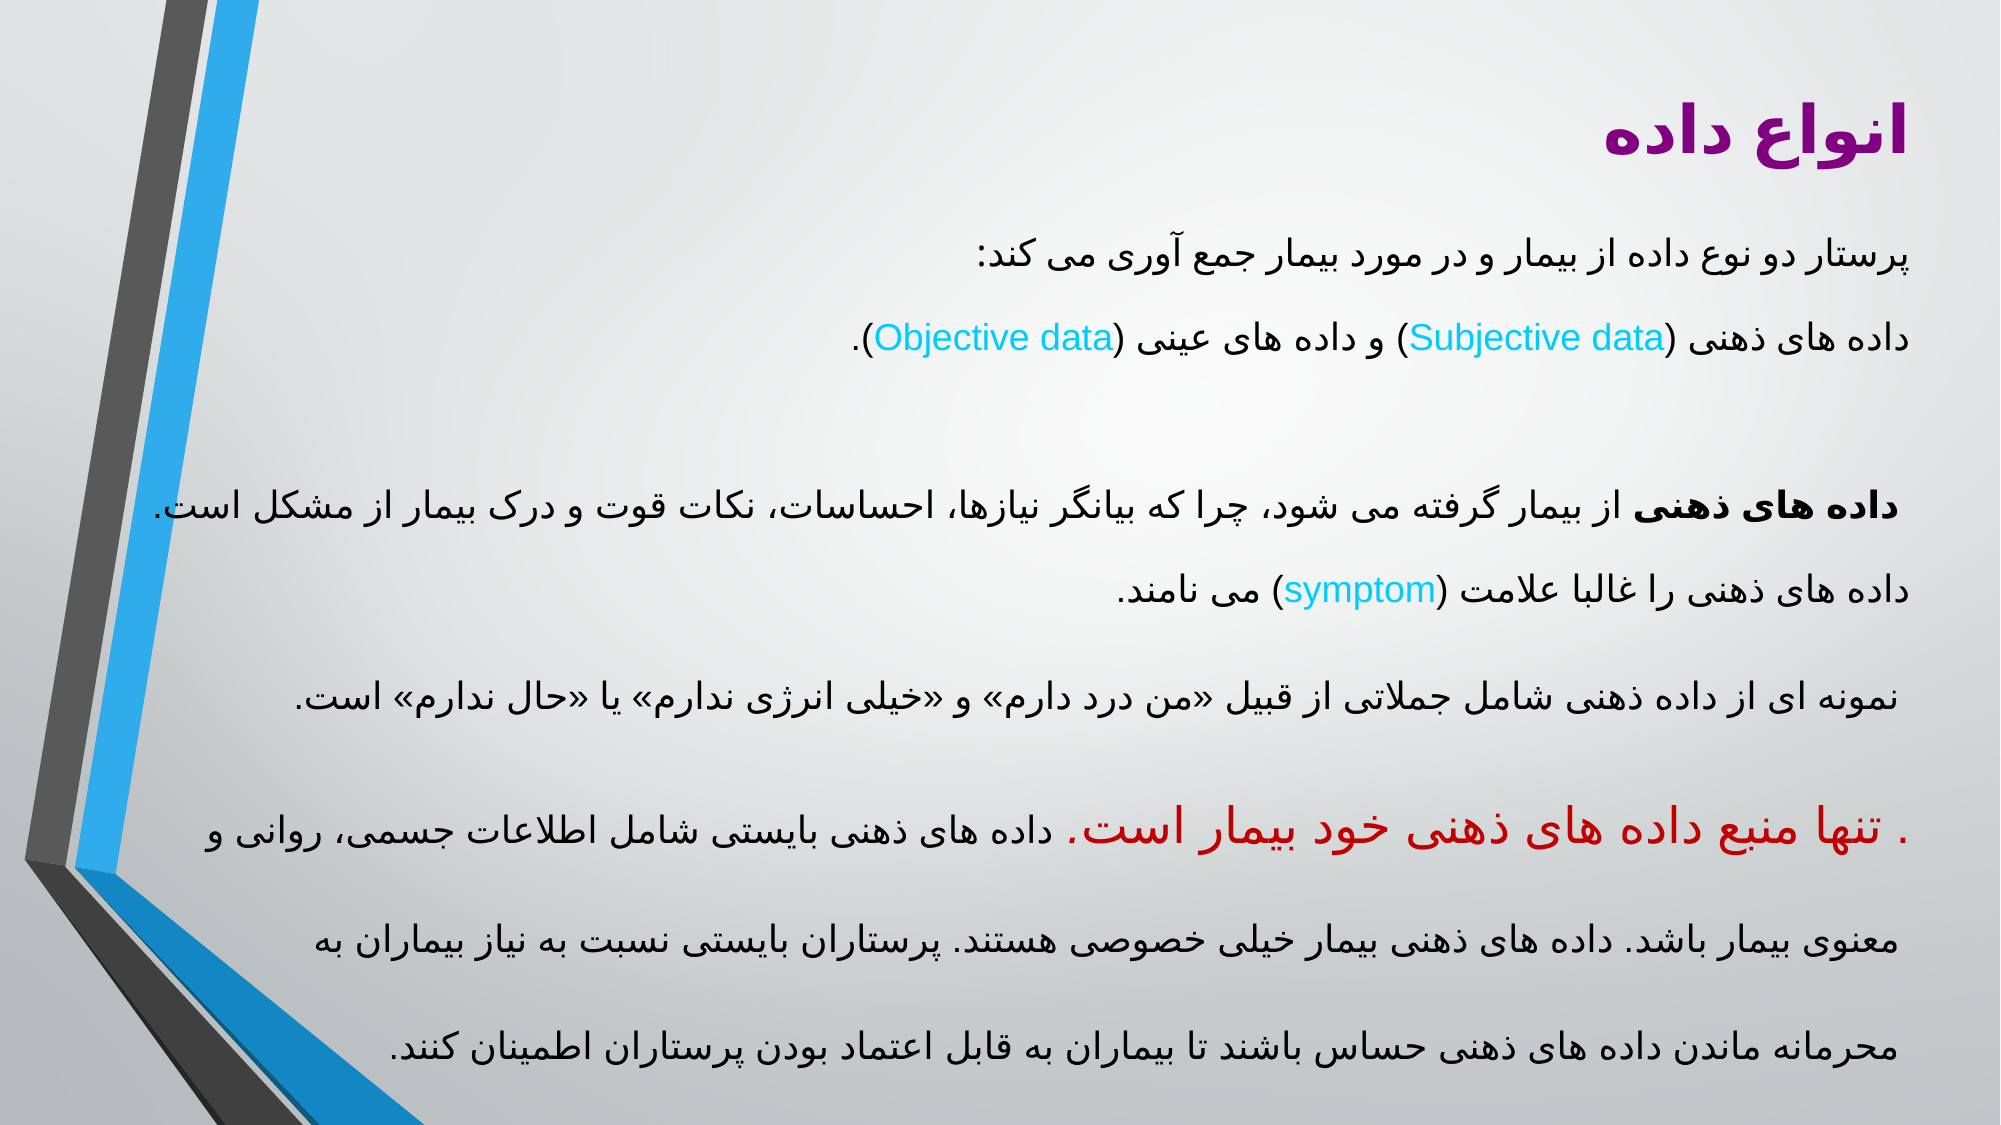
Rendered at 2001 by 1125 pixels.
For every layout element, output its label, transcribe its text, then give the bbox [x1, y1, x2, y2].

text_box انواع داده پرستار دو نوع داده از بیمار و در مورد بیمار جمع آوری می کند: داده های ذهنی (Subjective data) و داده های عینی (Objective data). داده های ذهنی از بیمار گرفته می شود، چرا که بیانگر نیازها، احساسات، نکات قوت و درک بیمار از مشکل است. داده های ذهنی را غالبا علامت (symptom) می نامند. نمونه ای از داده ذهنی شامل جملاتی از قبیل «من درد دارم» و «خیلی انرژی ندارم» یا «حال ندارم» است. . تنها منبع داده های ذهنی خود بیمار است. داده های ذهنی بایستی شامل اطلاعات جسمی، روانی و معنوی بیمار باشد. داده های ذهنی بیمار خیلی خصوصی هستند. پرستاران بایستی نسبت به نیاز بیماران به محرمانه ماندن داده های ذهنی حساس باشند تا بیماران به قابل اعتماد بودن پرستاران اطمینان کنند. [0, 0, 2000, 1075]
